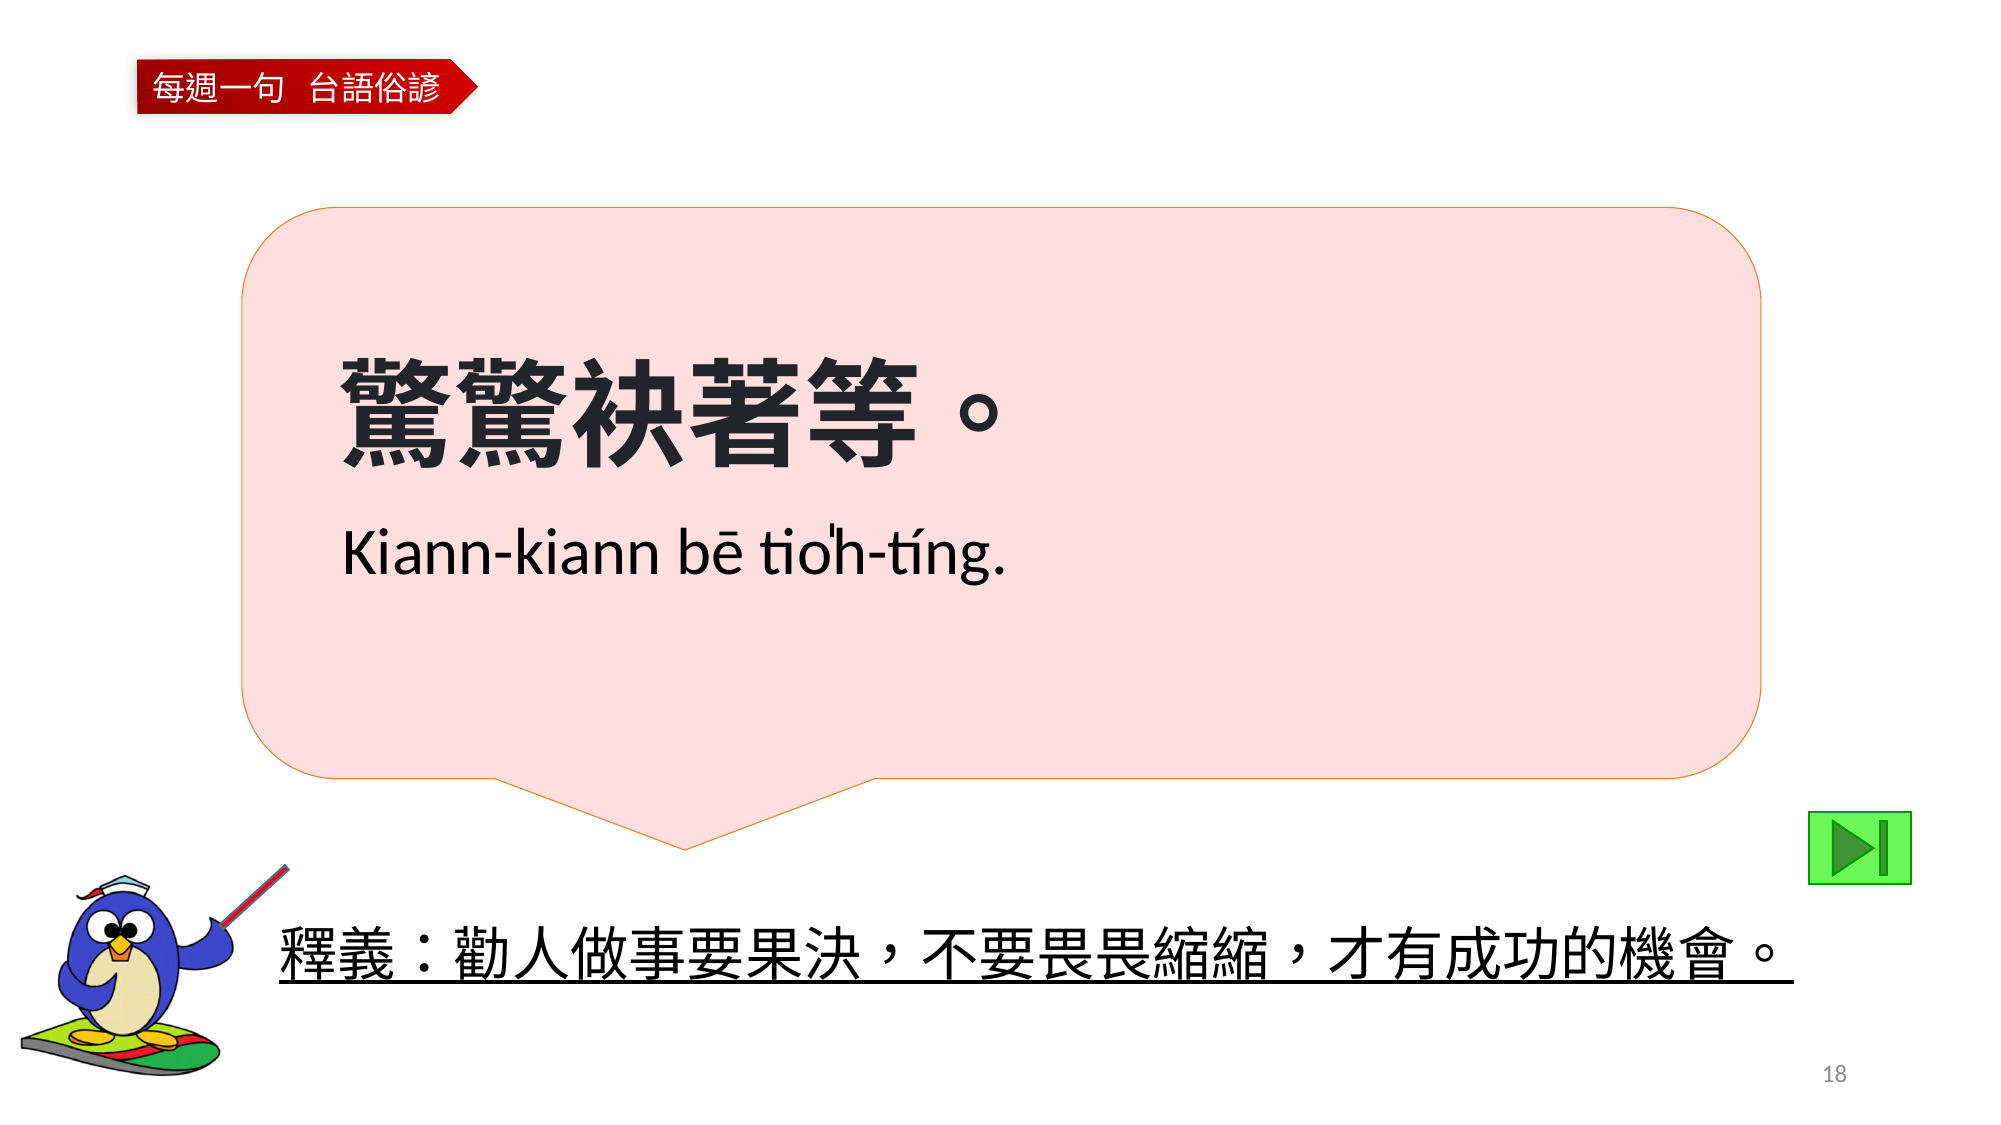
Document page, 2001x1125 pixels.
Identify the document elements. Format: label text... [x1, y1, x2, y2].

text_box [241, 206, 1762, 851]
text_box [1808, 811, 1912, 885]
text_box Kiann-kiann bē tio̍h-tíng. [327, 500, 1719, 595]
text_box 驚驚袂著等。 [322, 333, 1941, 489]
list 釋義：勸人做事要果決，不要畏畏縮縮，才有成功的機會。 [264, 917, 1942, 1097]
picture [15, 868, 238, 1085]
slide_number 18 [1412, 1042, 1863, 1103]
